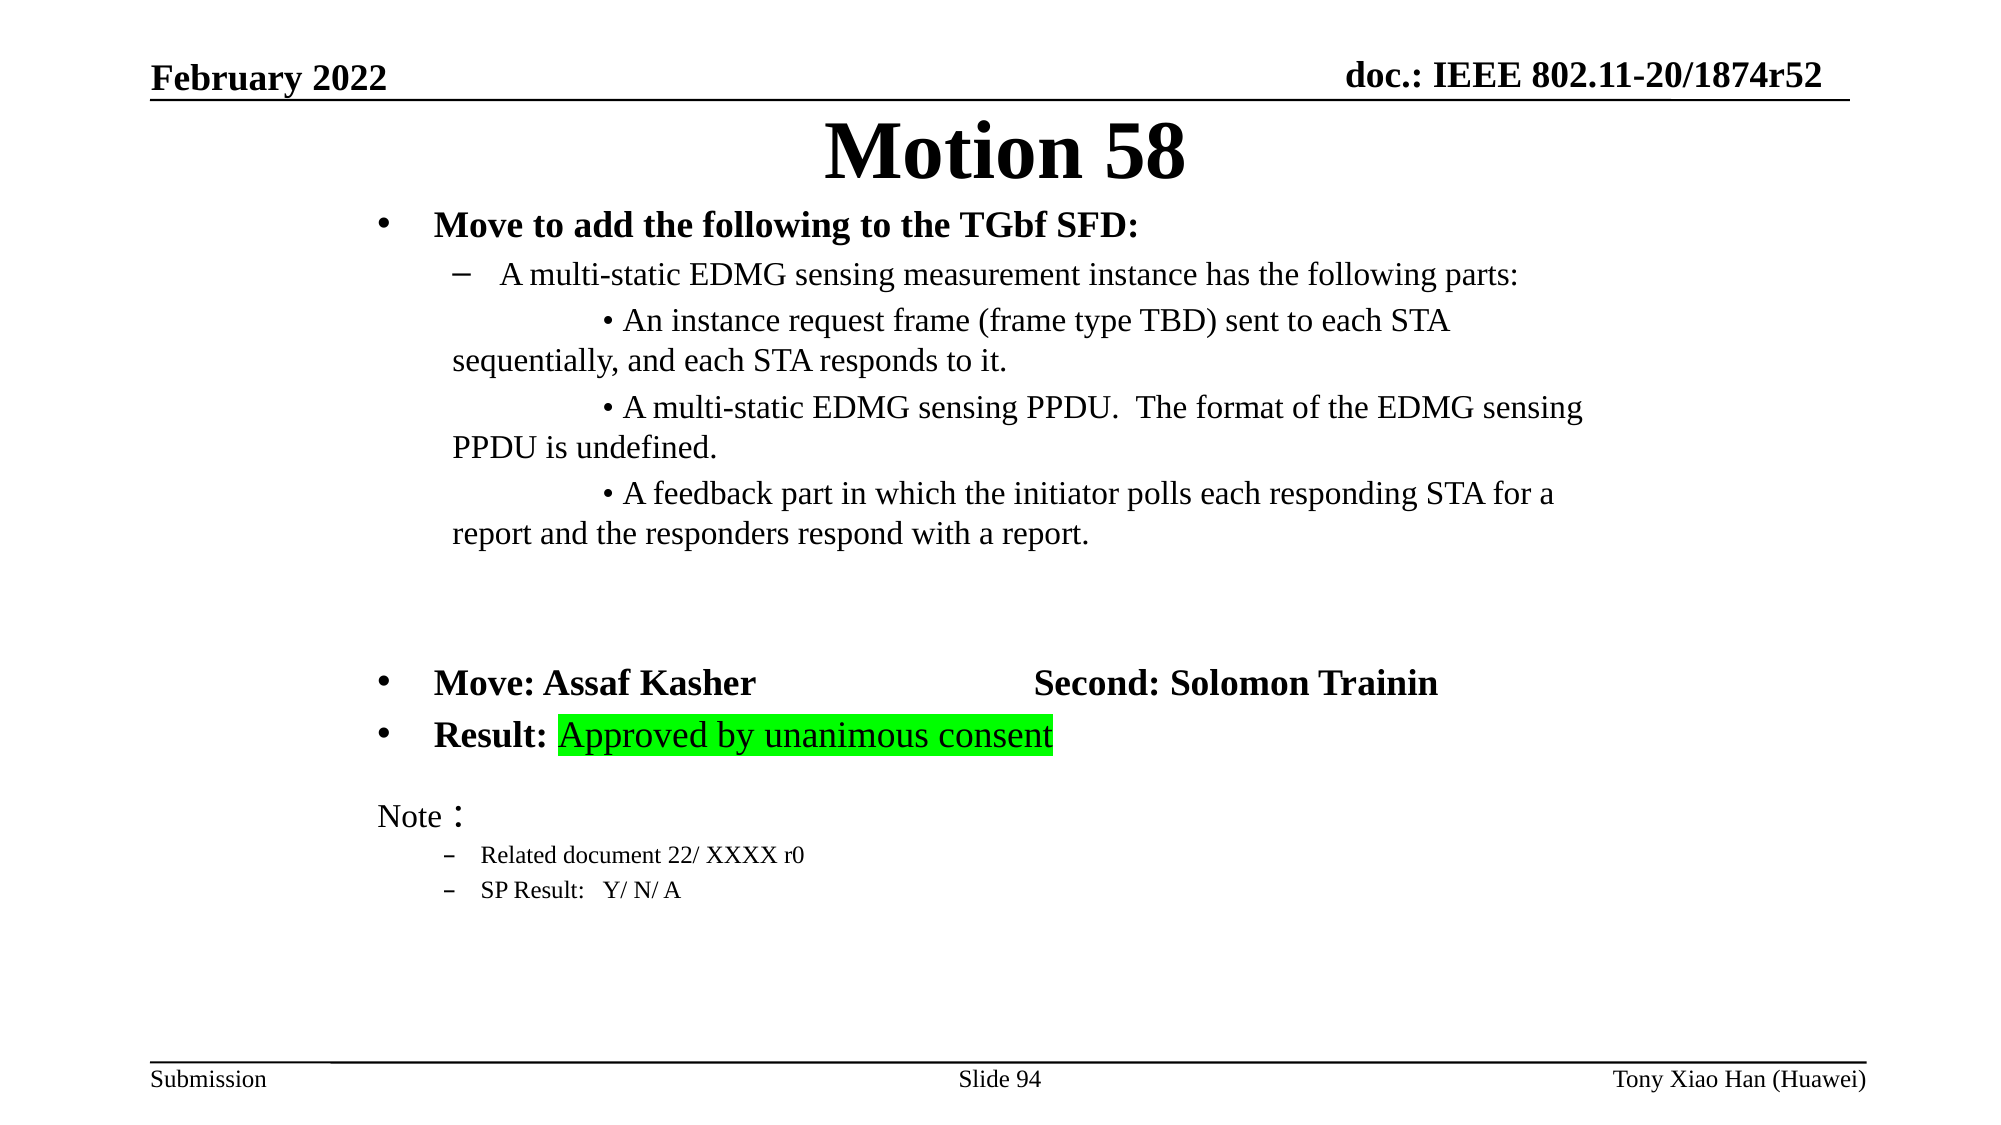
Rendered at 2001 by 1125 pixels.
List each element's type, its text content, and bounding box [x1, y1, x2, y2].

text_box Move to add the following to the TGbf SFD: A multi-static EDMG sensing measurement instance has the following parts: • An instance request frame (frame type TBD) sent to each STA sequentially, and each STA responds to it. • A multi-static EDMG sensing PPDU. The format of the EDMG sensing PPDU is undefined. • A feedback part in which the initiator polls each responding STA for a report and the responders respond with a report. Move: Assaf Kasher Second: Solomon Trainin Result: Approved by unanimous consent Note： Related document 22/ XXXX r0 SP Result: Y/ N/ A [362, 162, 1638, 850]
text_box Motion 58 [368, 87, 1644, 225]
